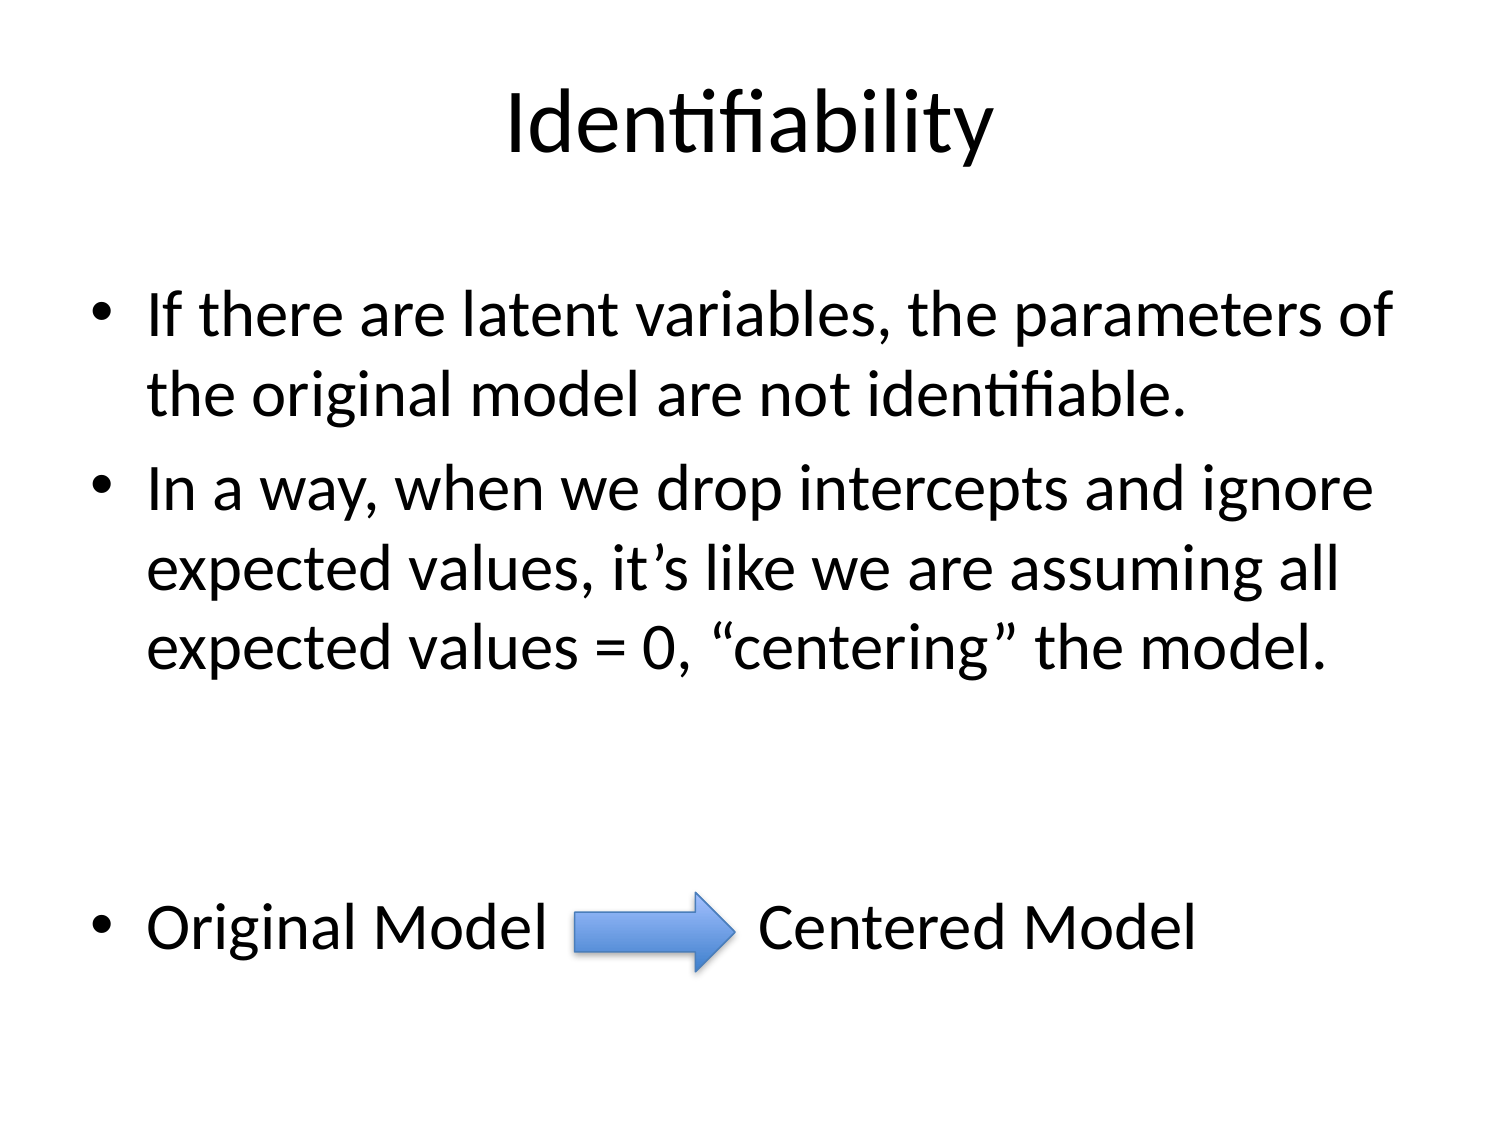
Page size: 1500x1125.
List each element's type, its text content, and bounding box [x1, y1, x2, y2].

title Identifiability [75, 45, 1425, 187]
list If there are latent variables, the parameters of the original model are not identifiable. In a way, when we drop intercepts and ignore expected values, it’s like we are assuming all expected values = 0, “centering” the model. Original Model Centered Model [75, 262, 1425, 1069]
text_box [573, 891, 736, 973]
